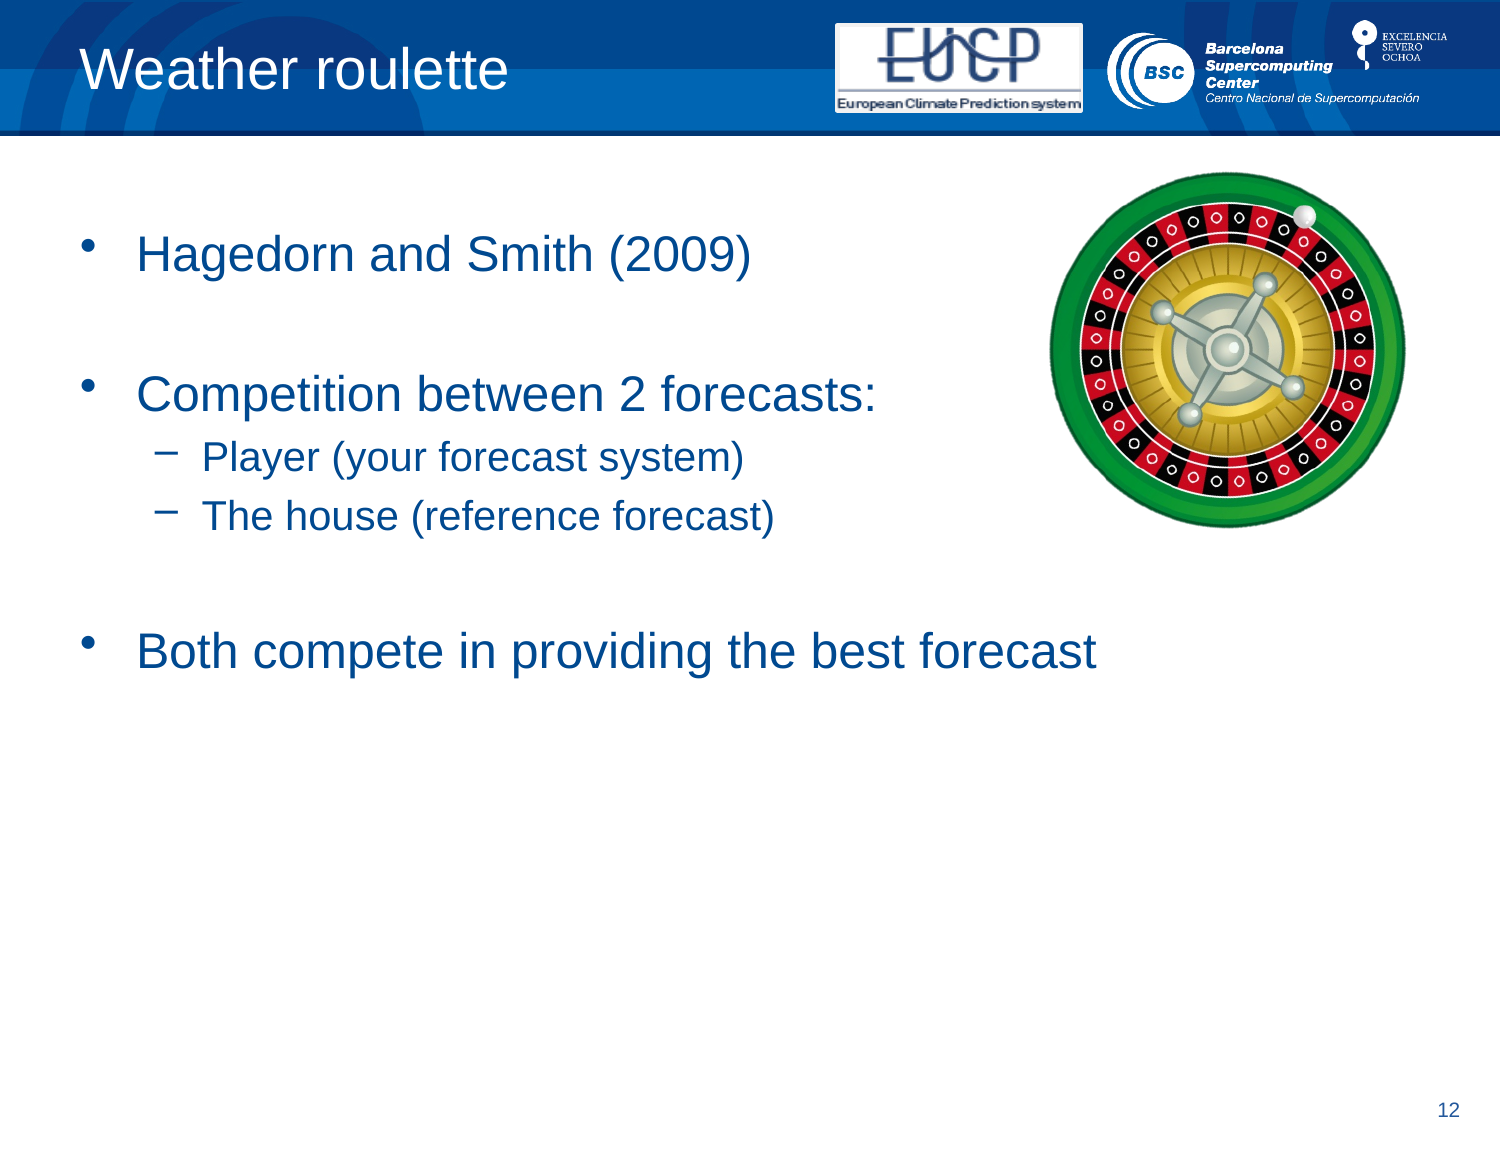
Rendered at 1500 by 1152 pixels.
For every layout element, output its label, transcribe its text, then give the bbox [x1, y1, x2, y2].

list Hagedorn and Smith (2009) Competition between 2 forecasts: Player (your forecast system) The house (reference forecast) Both compete in providing the best forecast [65, 144, 1432, 1050]
title Weather roulette [65, 23, 1081, 138]
picture [0, 0, 1500, 578]
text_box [837, 24, 1081, 111]
